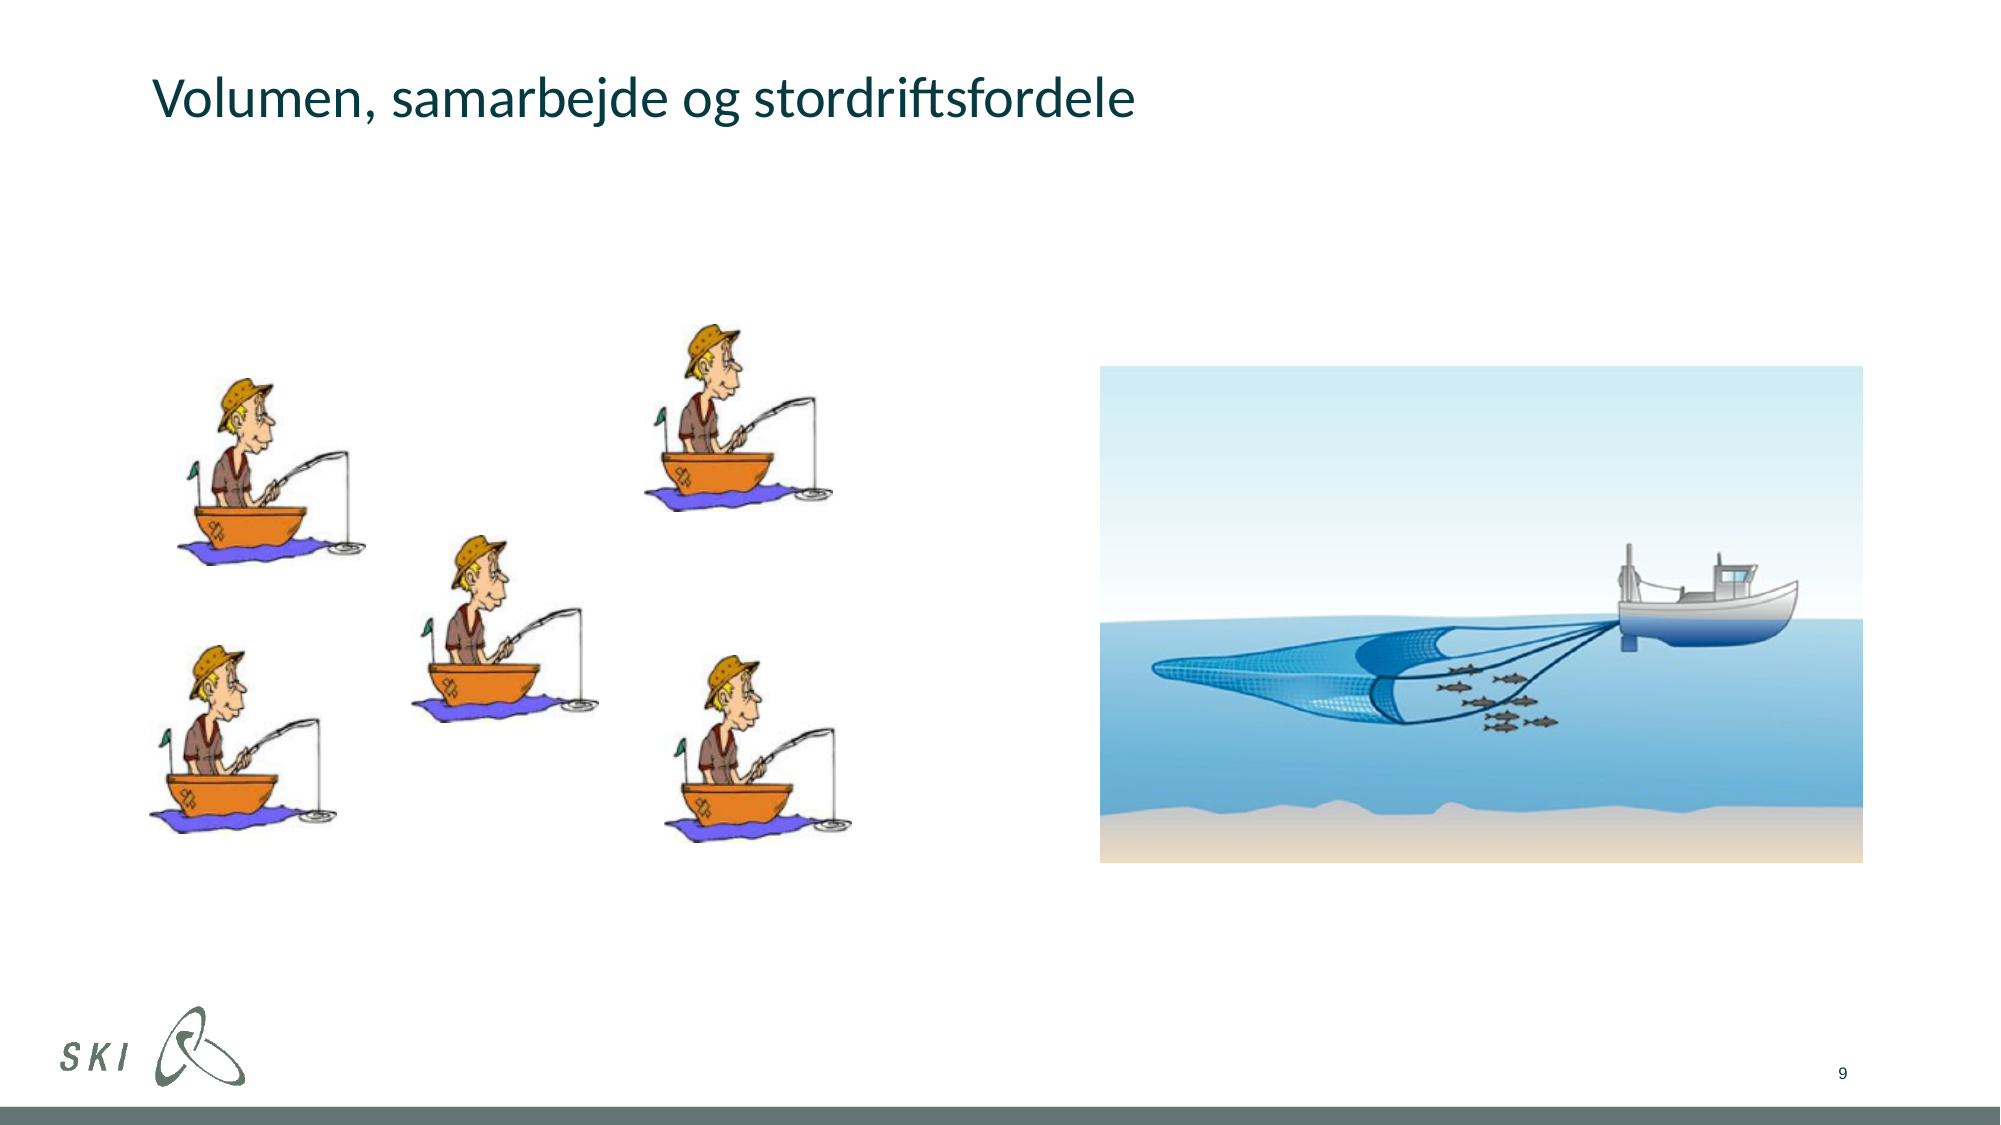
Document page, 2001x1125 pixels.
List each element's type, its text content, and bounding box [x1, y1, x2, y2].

picture [644, 324, 833, 512]
picture [177, 377, 366, 566]
picture [149, 645, 337, 834]
picture [43, 1002, 262, 1097]
picture [664, 655, 852, 843]
slide_number 9 [1786, 1042, 1863, 1103]
picture [1099, 366, 1863, 863]
picture [411, 535, 599, 723]
title Volumen, samarbejde og stordriftsfordele [137, 59, 1863, 163]
